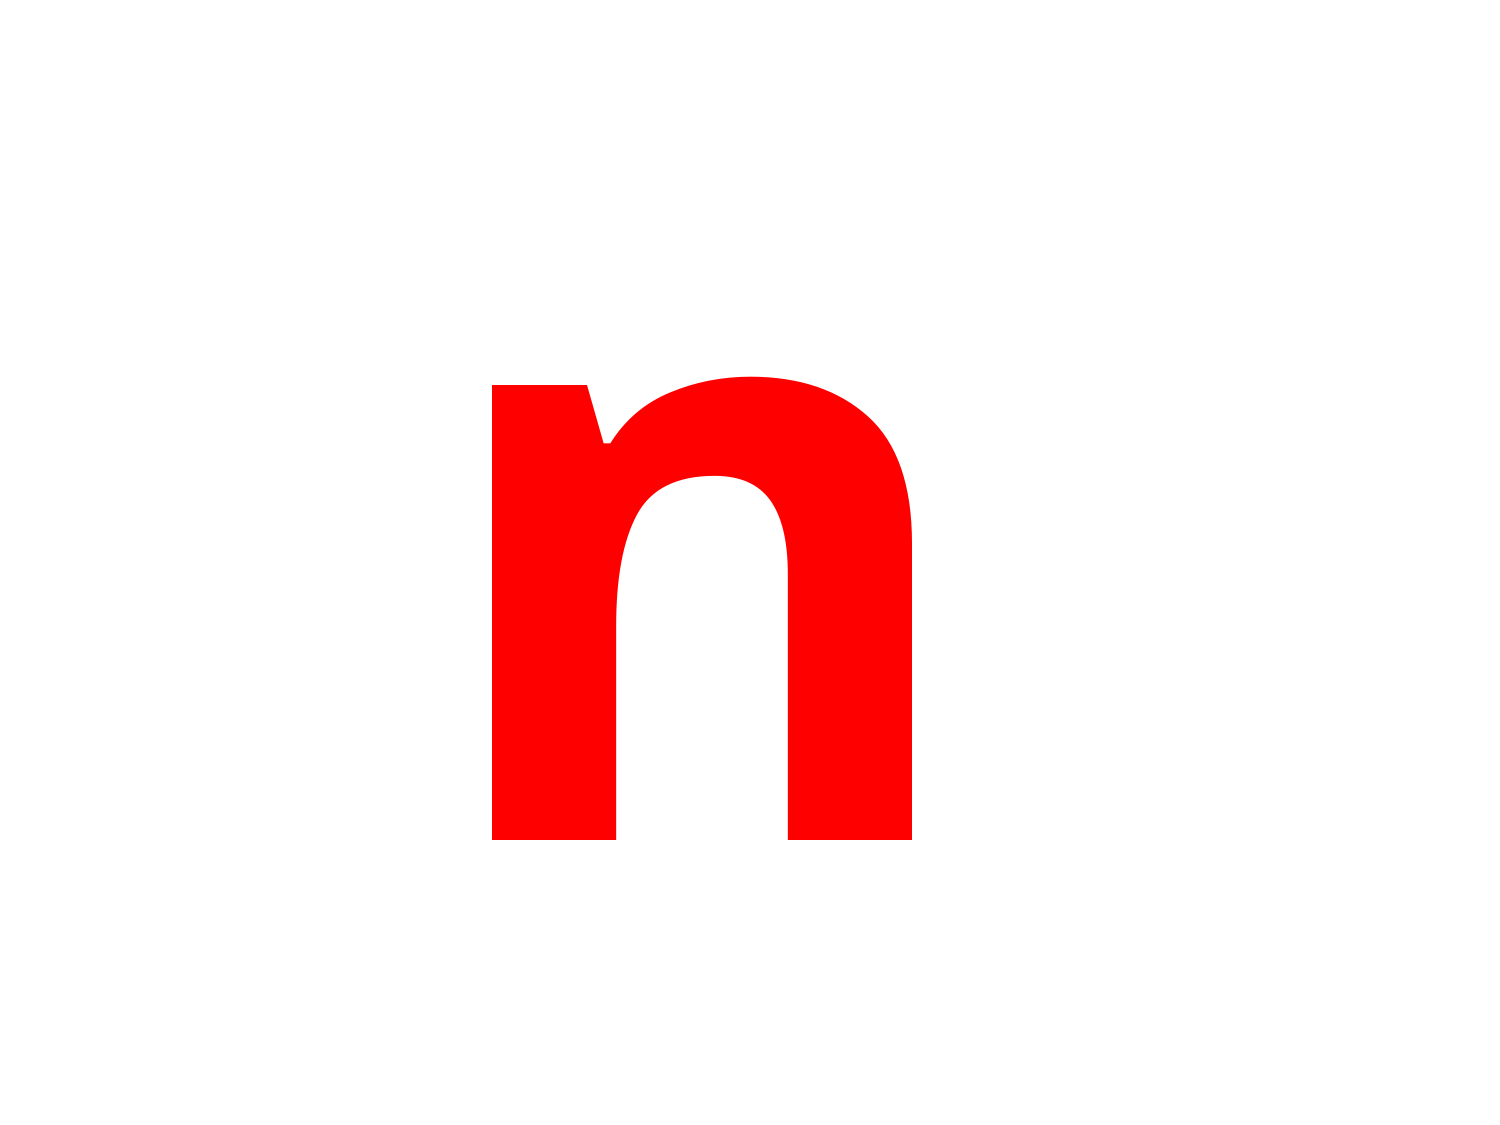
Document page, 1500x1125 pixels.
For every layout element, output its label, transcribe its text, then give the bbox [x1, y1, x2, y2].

text_box n [374, 0, 1027, 1015]
